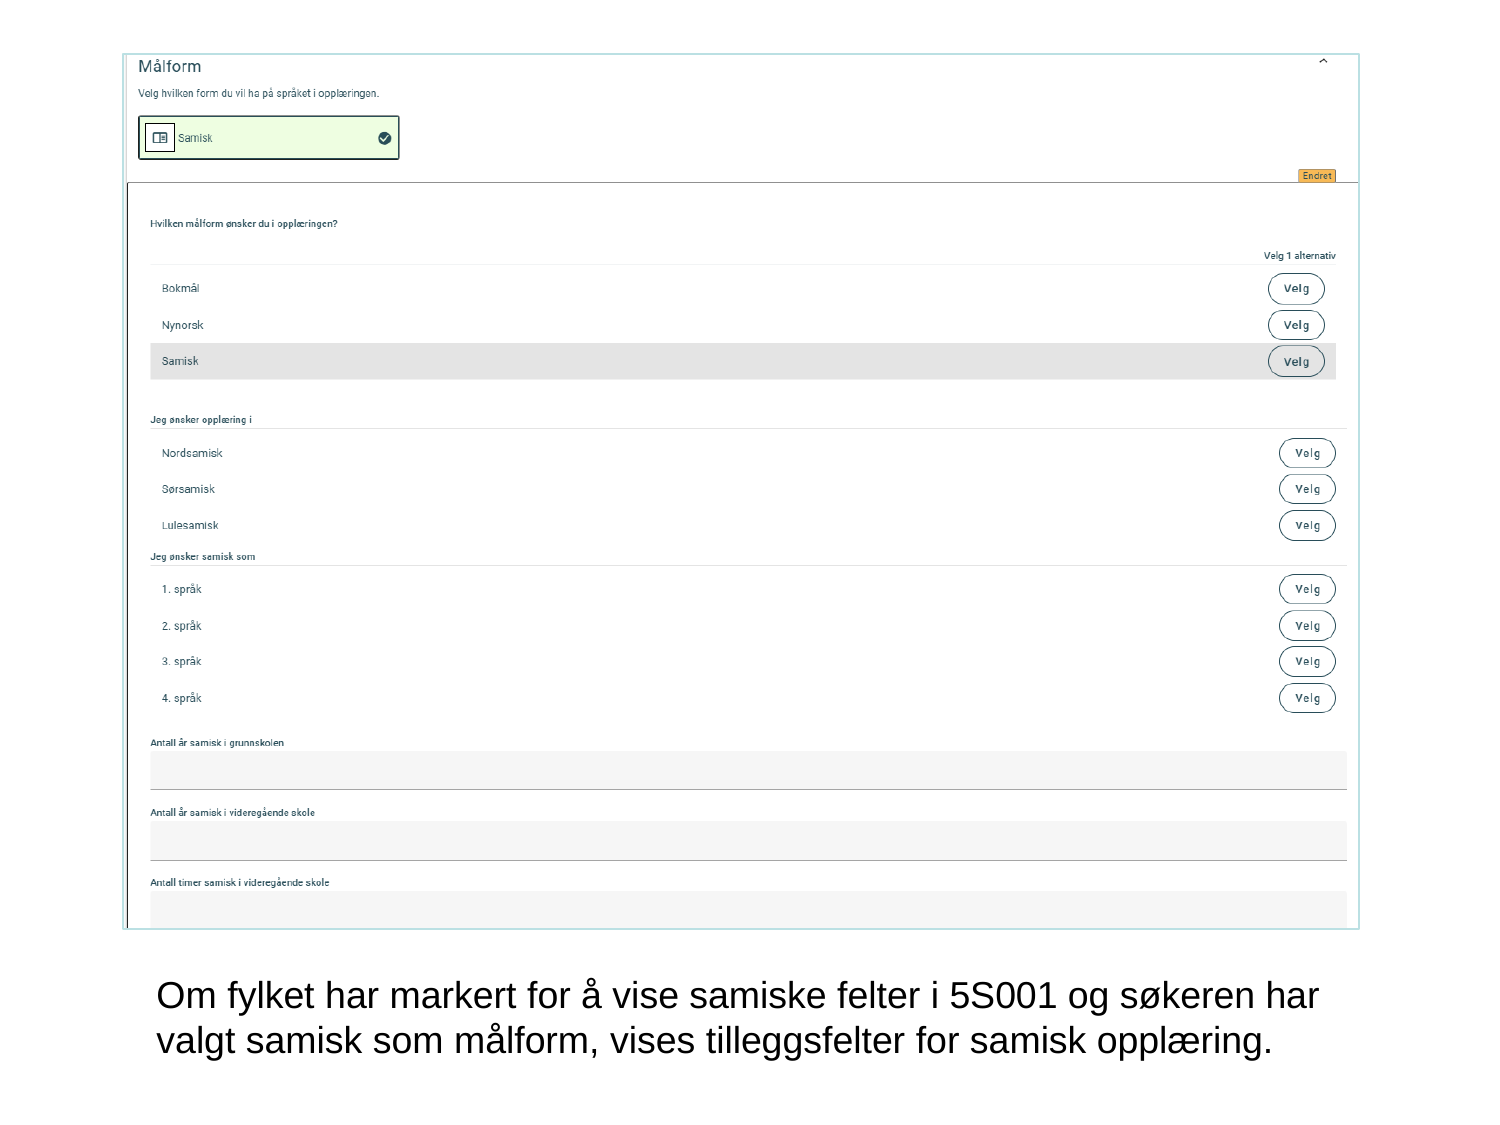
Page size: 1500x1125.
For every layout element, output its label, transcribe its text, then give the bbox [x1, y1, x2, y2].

text_box Om fylket har markert for å vise samiske felter i 5S001 og søkeren har valgt samisk som målform, vises tilleggsfelter for samisk opplæring. [141, 964, 1359, 1069]
picture [123, 54, 1359, 929]
